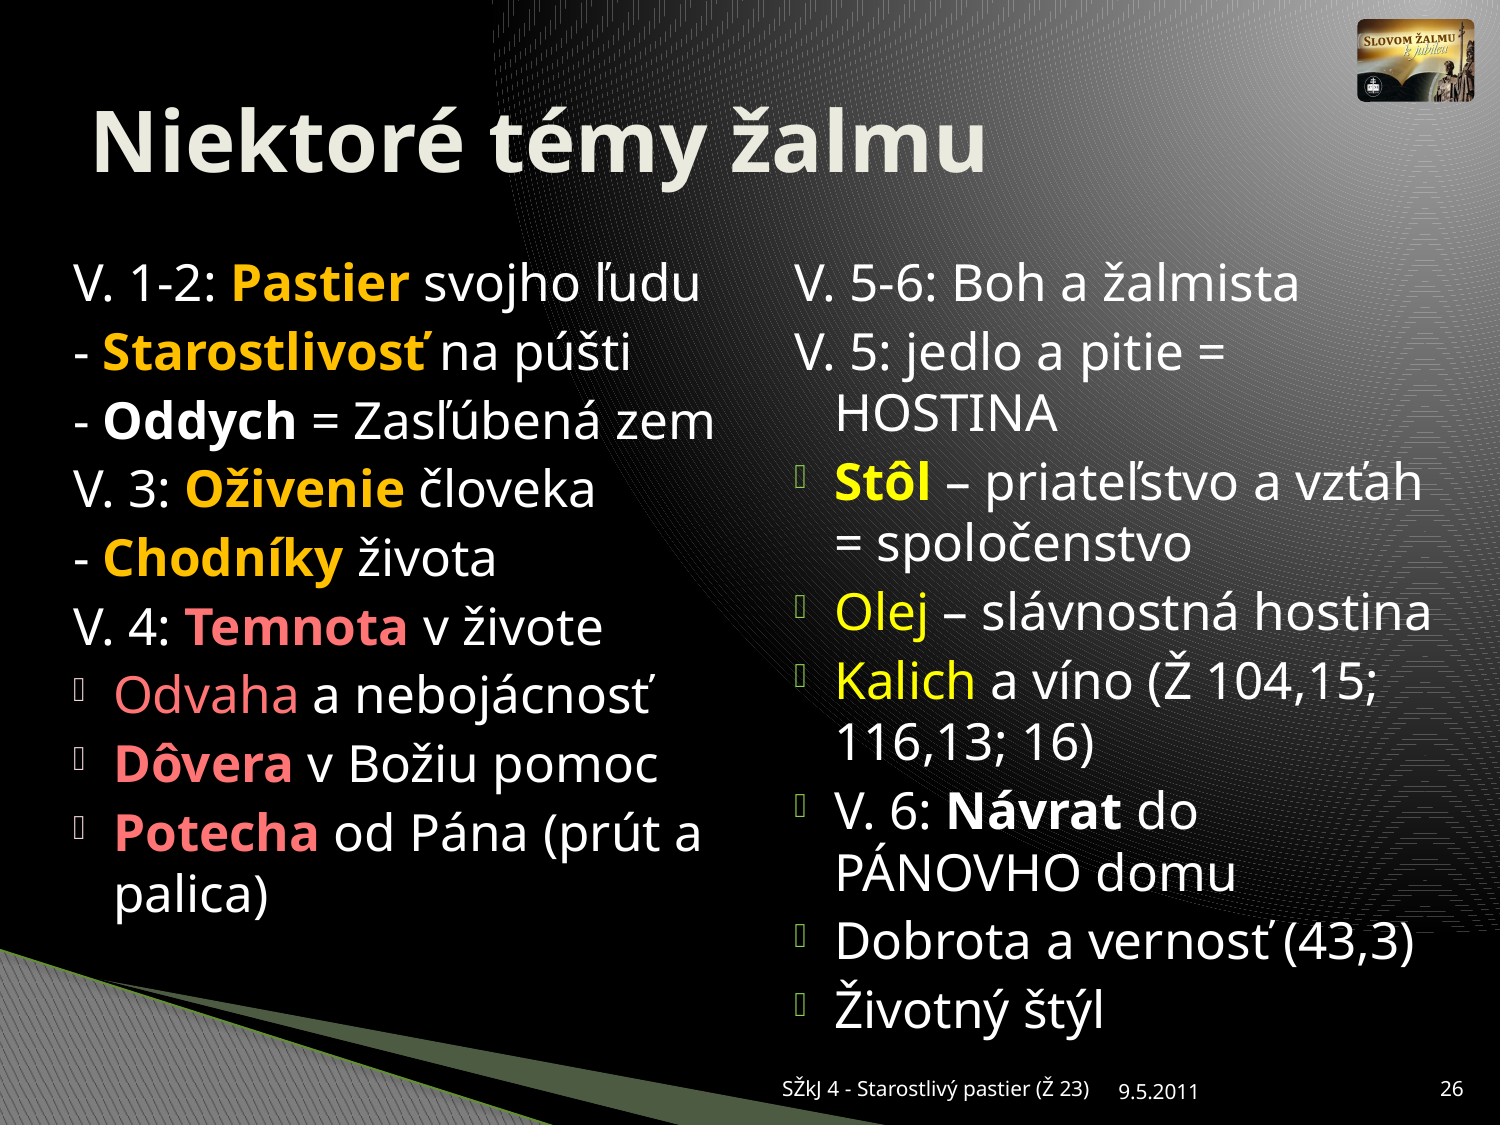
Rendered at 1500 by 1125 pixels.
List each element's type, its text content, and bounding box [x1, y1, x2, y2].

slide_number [1105, 1051, 1418, 1112]
list V. 5-6: Boh a žalmista V. 5: jedlo a pitie = HOSTINA Stôl – priateľstvo a vzťah = spoločenstvo Olej – slávnostná hostina Kalich a víno (Ž 104,15; 116,13; 16) V. 6: Návrat do PÁNOVHO domu Dobrota a vernosť (43,3) Životný štýl [762, 243, 1471, 1047]
picture [1357, 18, 1475, 102]
footer SŽkJ 4 - Starostlivý pastier (Ž 23) [718, 1051, 1105, 1112]
list V. 1-2: Pastier svojho ľudu - Starostlivosť na púšti - Oddych = Zasľúbená zem V. 3: Oživenie človeka - Chodníky života V. 4: Temnota v živote Odvaha a nebojácnosť Dôvera v Božiu pomoc Potecha od Pána (prút a palica) [41, 243, 738, 1024]
slide_number 26 [1418, 1051, 1479, 1112]
picture [0, 952, 543, 1125]
title Niektoré témy žalmu [75, 45, 1425, 233]
